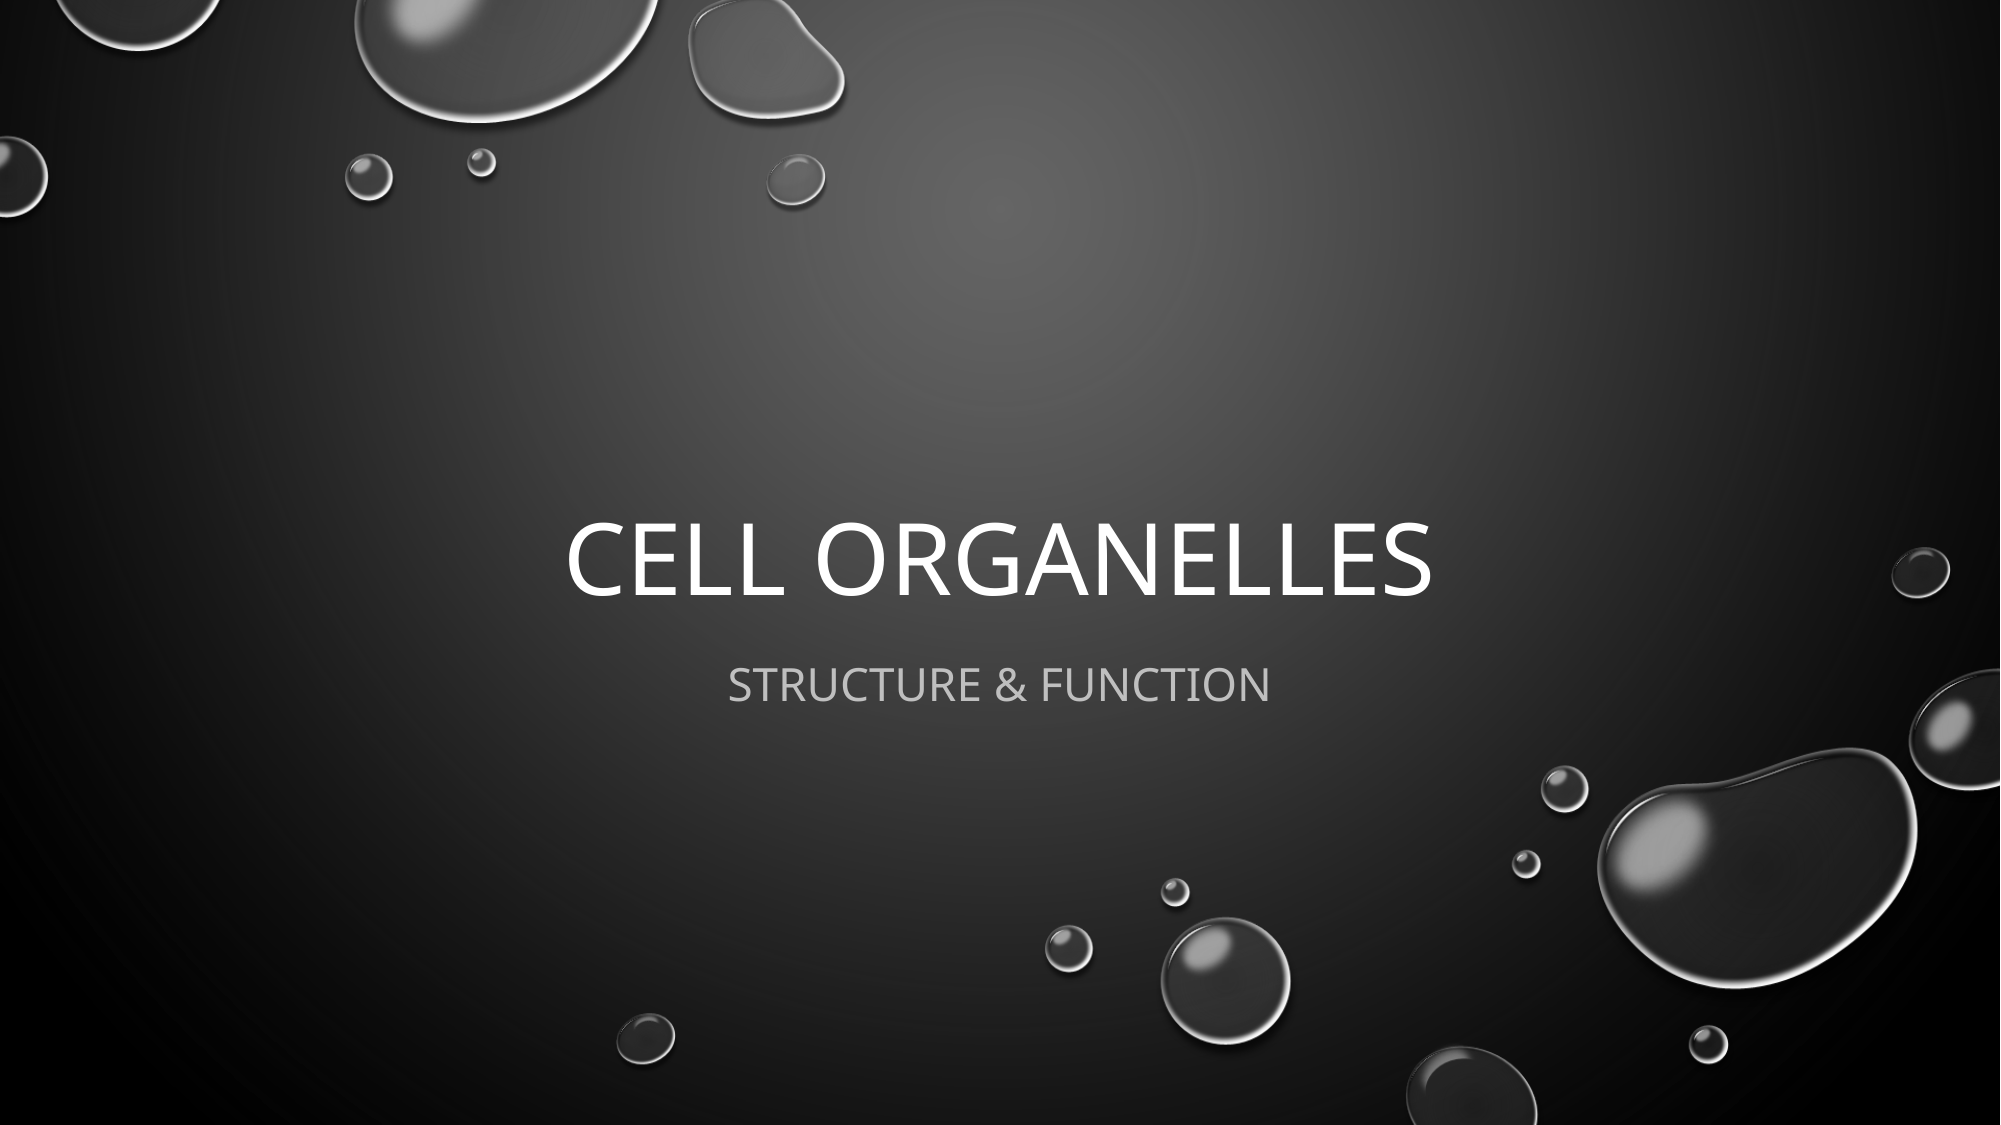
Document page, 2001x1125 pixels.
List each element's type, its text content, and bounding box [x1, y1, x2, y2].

title Cell Organelles [287, 213, 1713, 625]
subtitle Structure & Function [287, 637, 1713, 863]
picture [0, 0, 2000, 1125]
